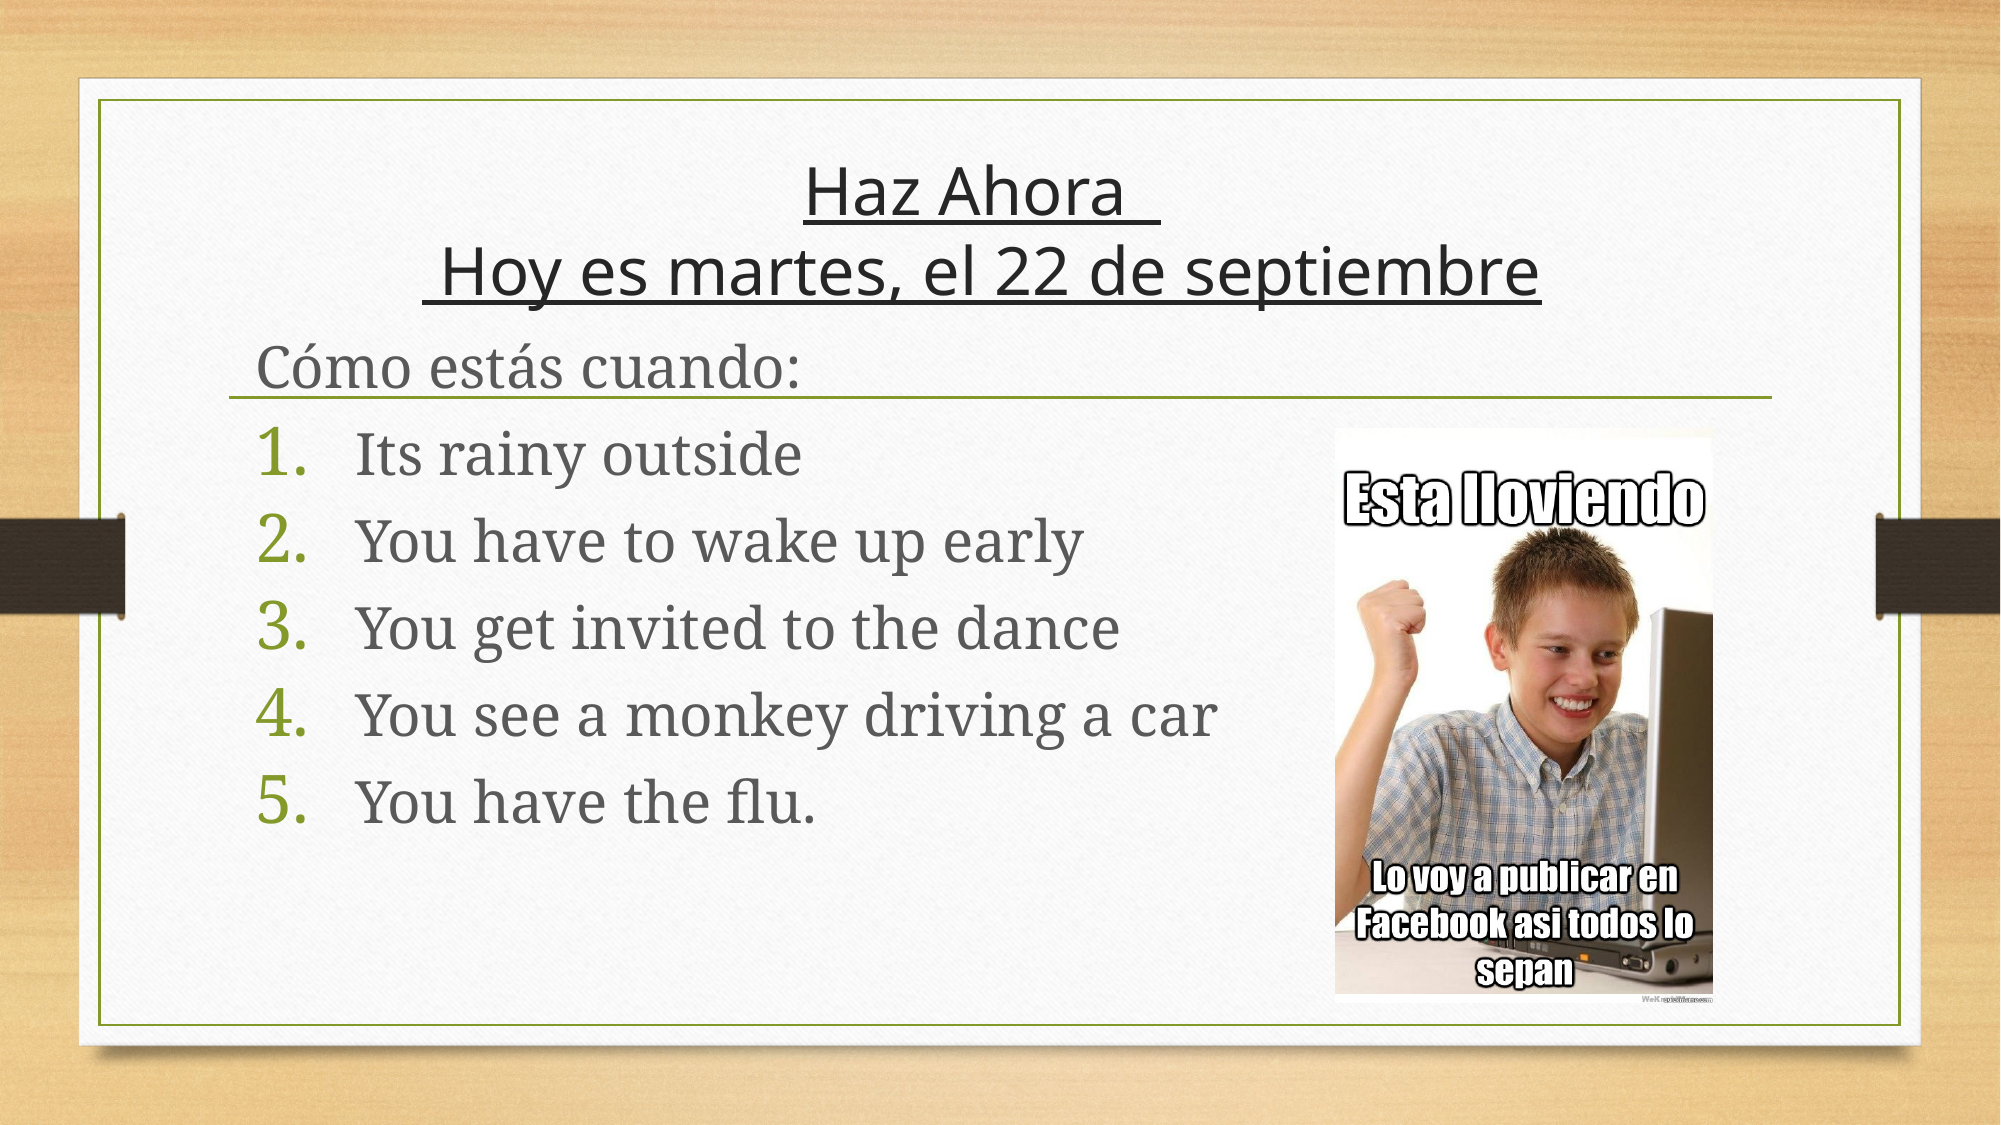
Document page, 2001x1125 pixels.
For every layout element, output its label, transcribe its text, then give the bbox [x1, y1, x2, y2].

picture [0, 0, 2001, 1125]
list Cómo estás cuando: Its rainy outside You have to wake up early You get invited to the dance You see a monkey driving a car You have the flu. [240, 330, 1428, 956]
title Haz Ahora Hoy es martes, el 22 de septiembre [269, 126, 1695, 331]
